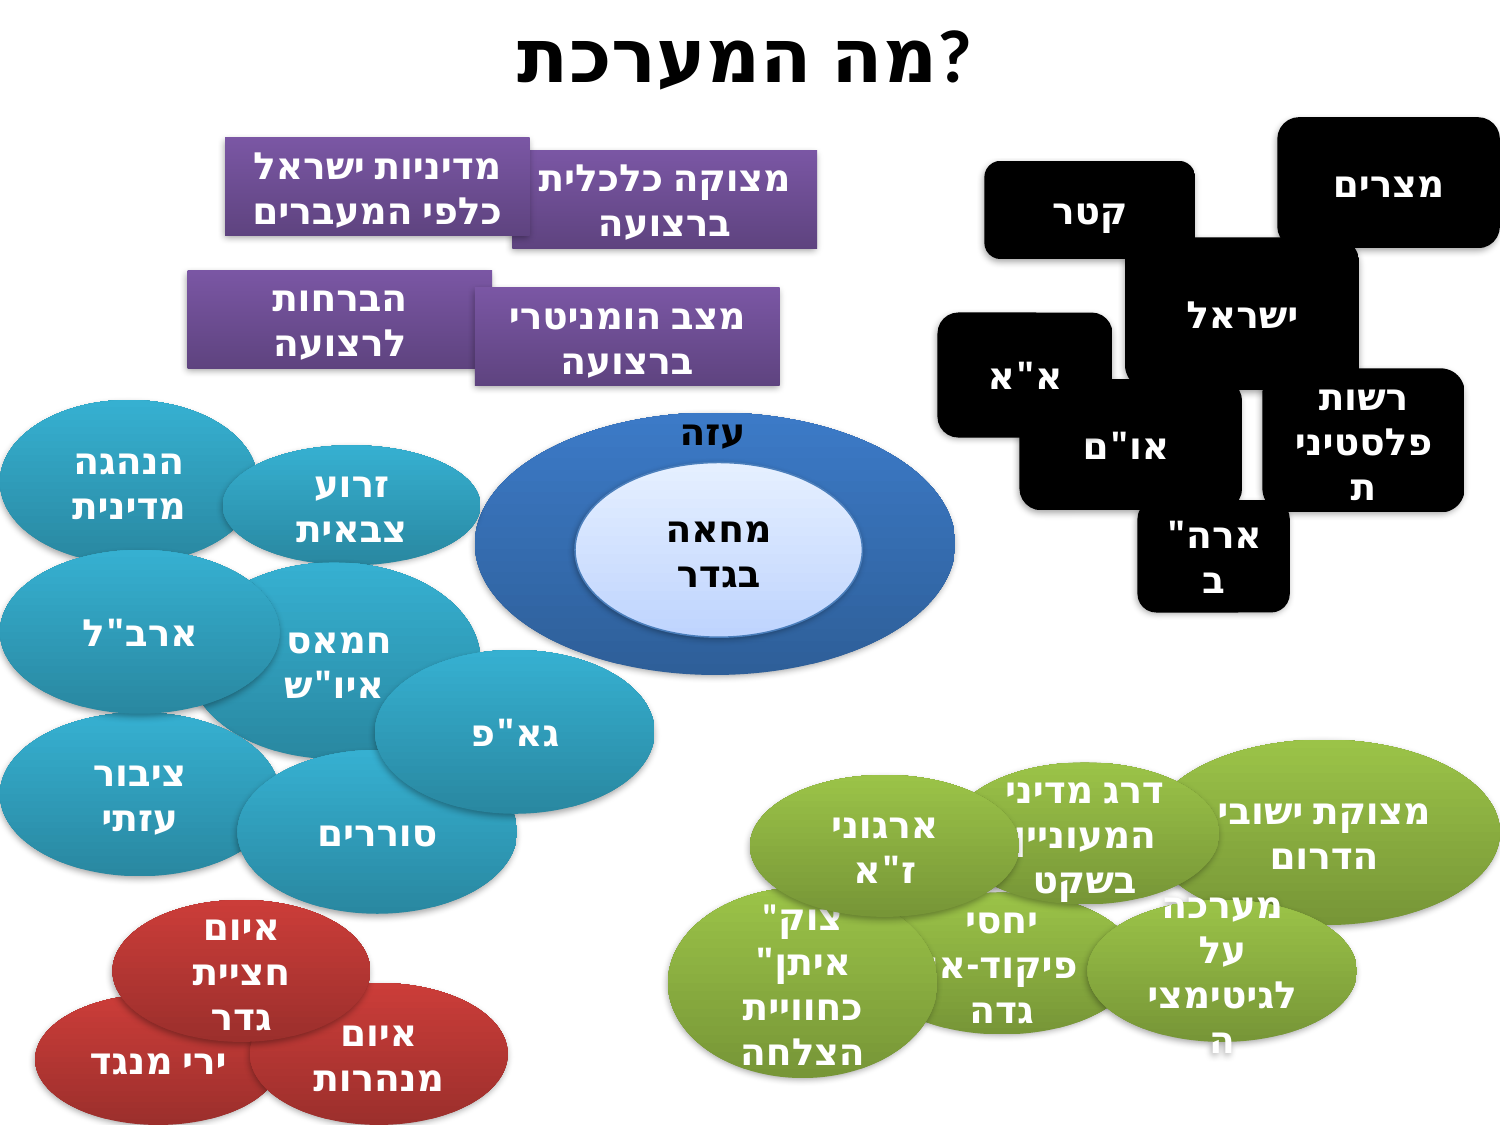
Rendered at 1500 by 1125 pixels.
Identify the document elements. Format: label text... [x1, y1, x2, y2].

text_box מערכה על לגיטימציה [1087, 899, 1357, 1042]
text_box מדיניות ישראל כלפי המעברים [225, 137, 530, 236]
text_box מצוקה כלכלית ברצועה [512, 149, 818, 249]
text_box מצוקת ישובי הדרום [1179, 739, 1500, 926]
text_box חמאס איו"ש [209, 562, 480, 758]
text_box ארגוני ז"א [749, 774, 1020, 917]
text_box ארב"ל [0, 549, 280, 714]
text_box "צוק איתן" כחוויית הצלחה [667, 891, 938, 1079]
text_box מחאה בגדר [574, 461, 864, 638]
text_box איום חציית גדר [112, 899, 371, 1042]
text_box מצב הומניטרי ברצועה [474, 287, 780, 386]
text_box קטר [984, 160, 1196, 260]
text_box הנהגה מדינית [0, 399, 255, 557]
text_box גא"פ [374, 649, 655, 814]
text_box הברחות לרצועה [187, 270, 493, 369]
text_box ציבור עזתי [0, 718, 275, 877]
text_box ירי מנגד [35, 998, 262, 1125]
text_box סוררים [237, 750, 518, 914]
text_box רשות פלסטינית [1262, 368, 1465, 513]
text_box א"א [937, 312, 1113, 438]
text_box איום מנהרות [249, 982, 508, 1125]
text_box עזה [665, 400, 761, 461]
text_box ארה"ב [1137, 499, 1290, 613]
text_box [474, 414, 956, 676]
text_box מה המערכת? [70, 0, 1421, 129]
text_box דרג מדיני המעוניין בשקט [976, 762, 1220, 905]
text_box יחסי פיקוד-אוגדה [916, 896, 1114, 1035]
text_box זרוע צבאית [222, 445, 481, 565]
text_box או"ם [1019, 379, 1243, 511]
text_box ישראל [1124, 237, 1360, 391]
text_box מצרים [1277, 117, 1500, 249]
